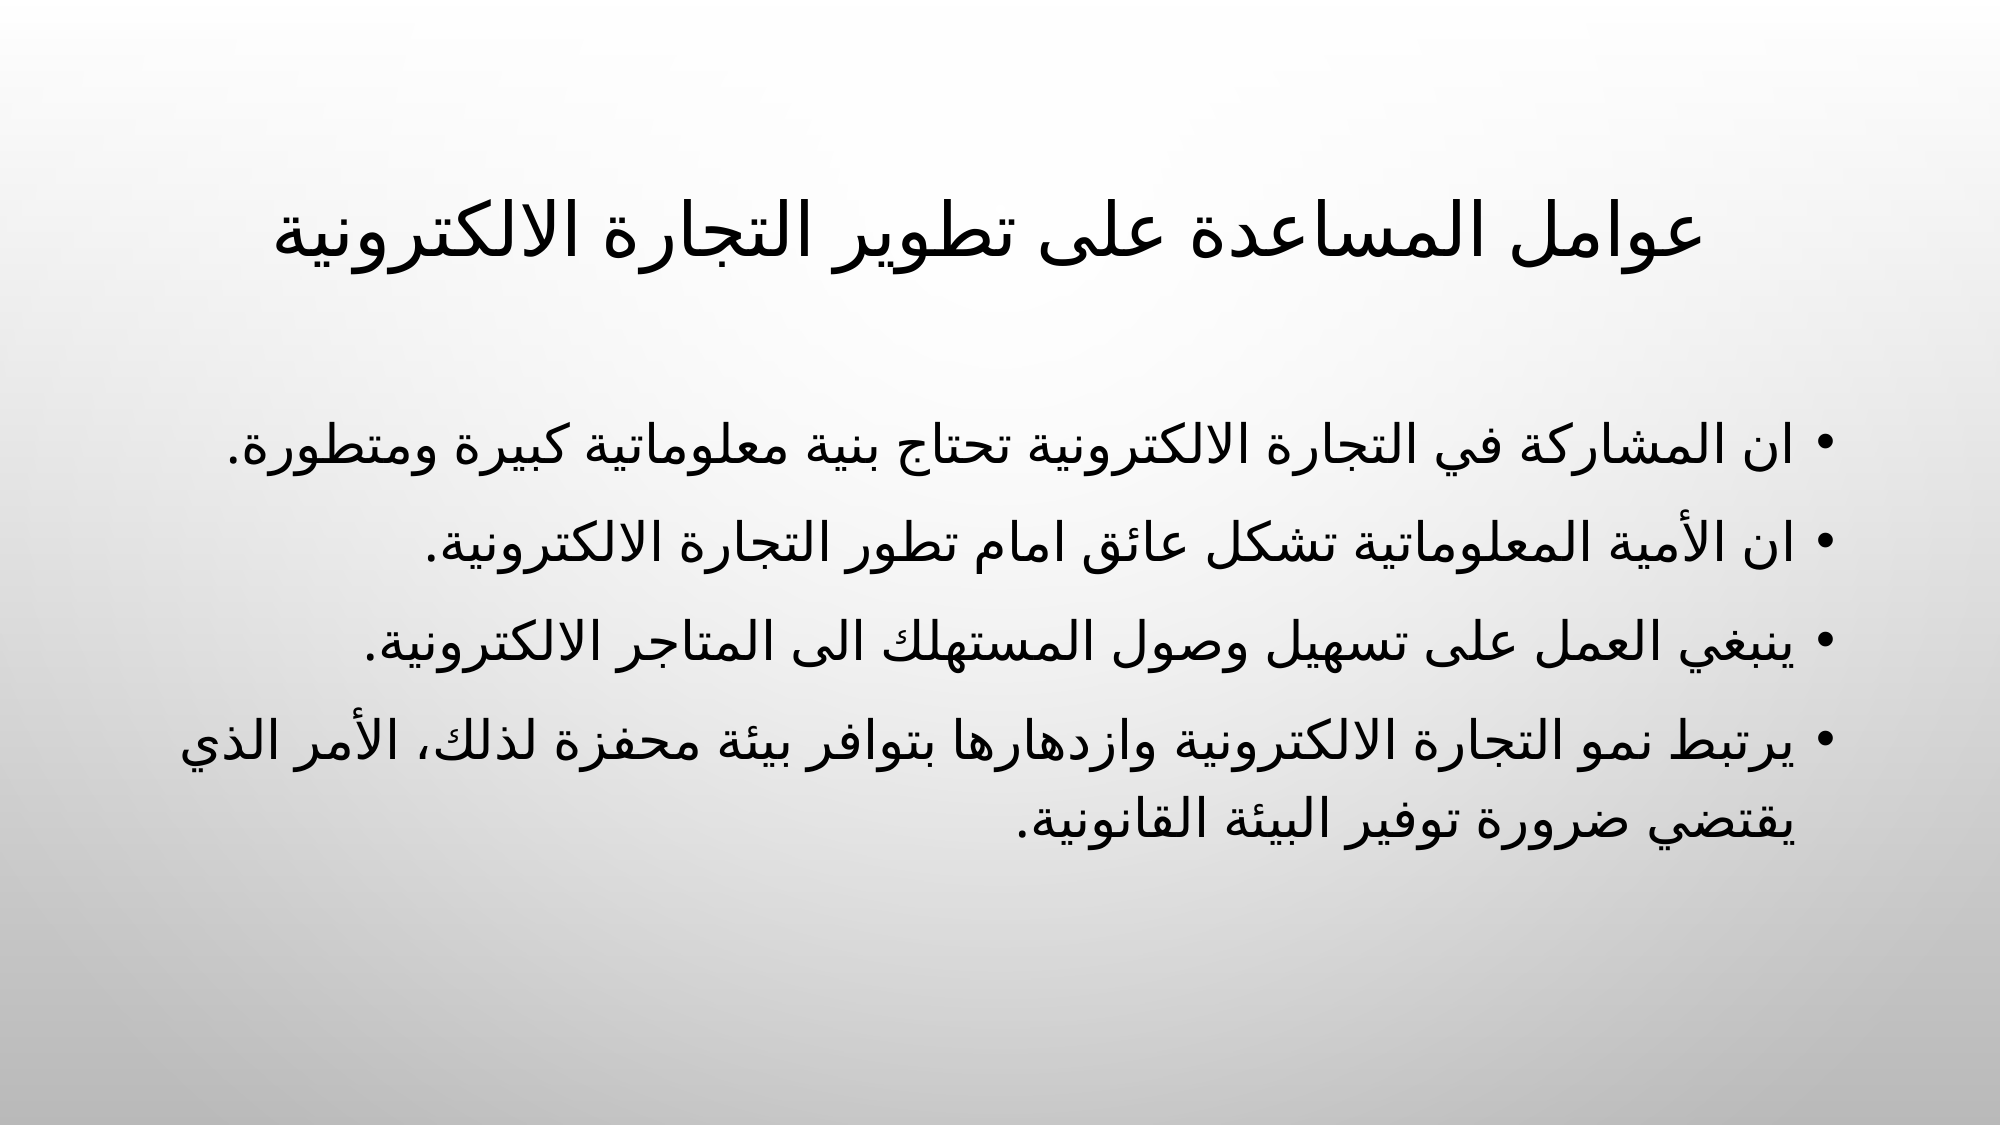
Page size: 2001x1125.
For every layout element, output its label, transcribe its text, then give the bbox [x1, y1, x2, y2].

list ان المشاركة في التجارة الالكترونية تحتاج بنية معلوماتية كبيرة ومتطورة. ان الأمية المعلوماتية تشكل عائق امام تطور التجارة الالكترونية. ينبغي العمل على تسهيل وصول المستهلك الى المتاجر الالكترونية. يرتبط نمو التجارة الالكترونية وازدهارها بتوافر بيئة محفزة لذلك، الأمر الذي يقتضي ضرورة توفير البيئة القانونية. [149, 388, 1851, 1024]
picture [0, 0, 2000, 1125]
title عوامل المساعدة على تطوير التجارة الالكترونية [149, 101, 1851, 364]
